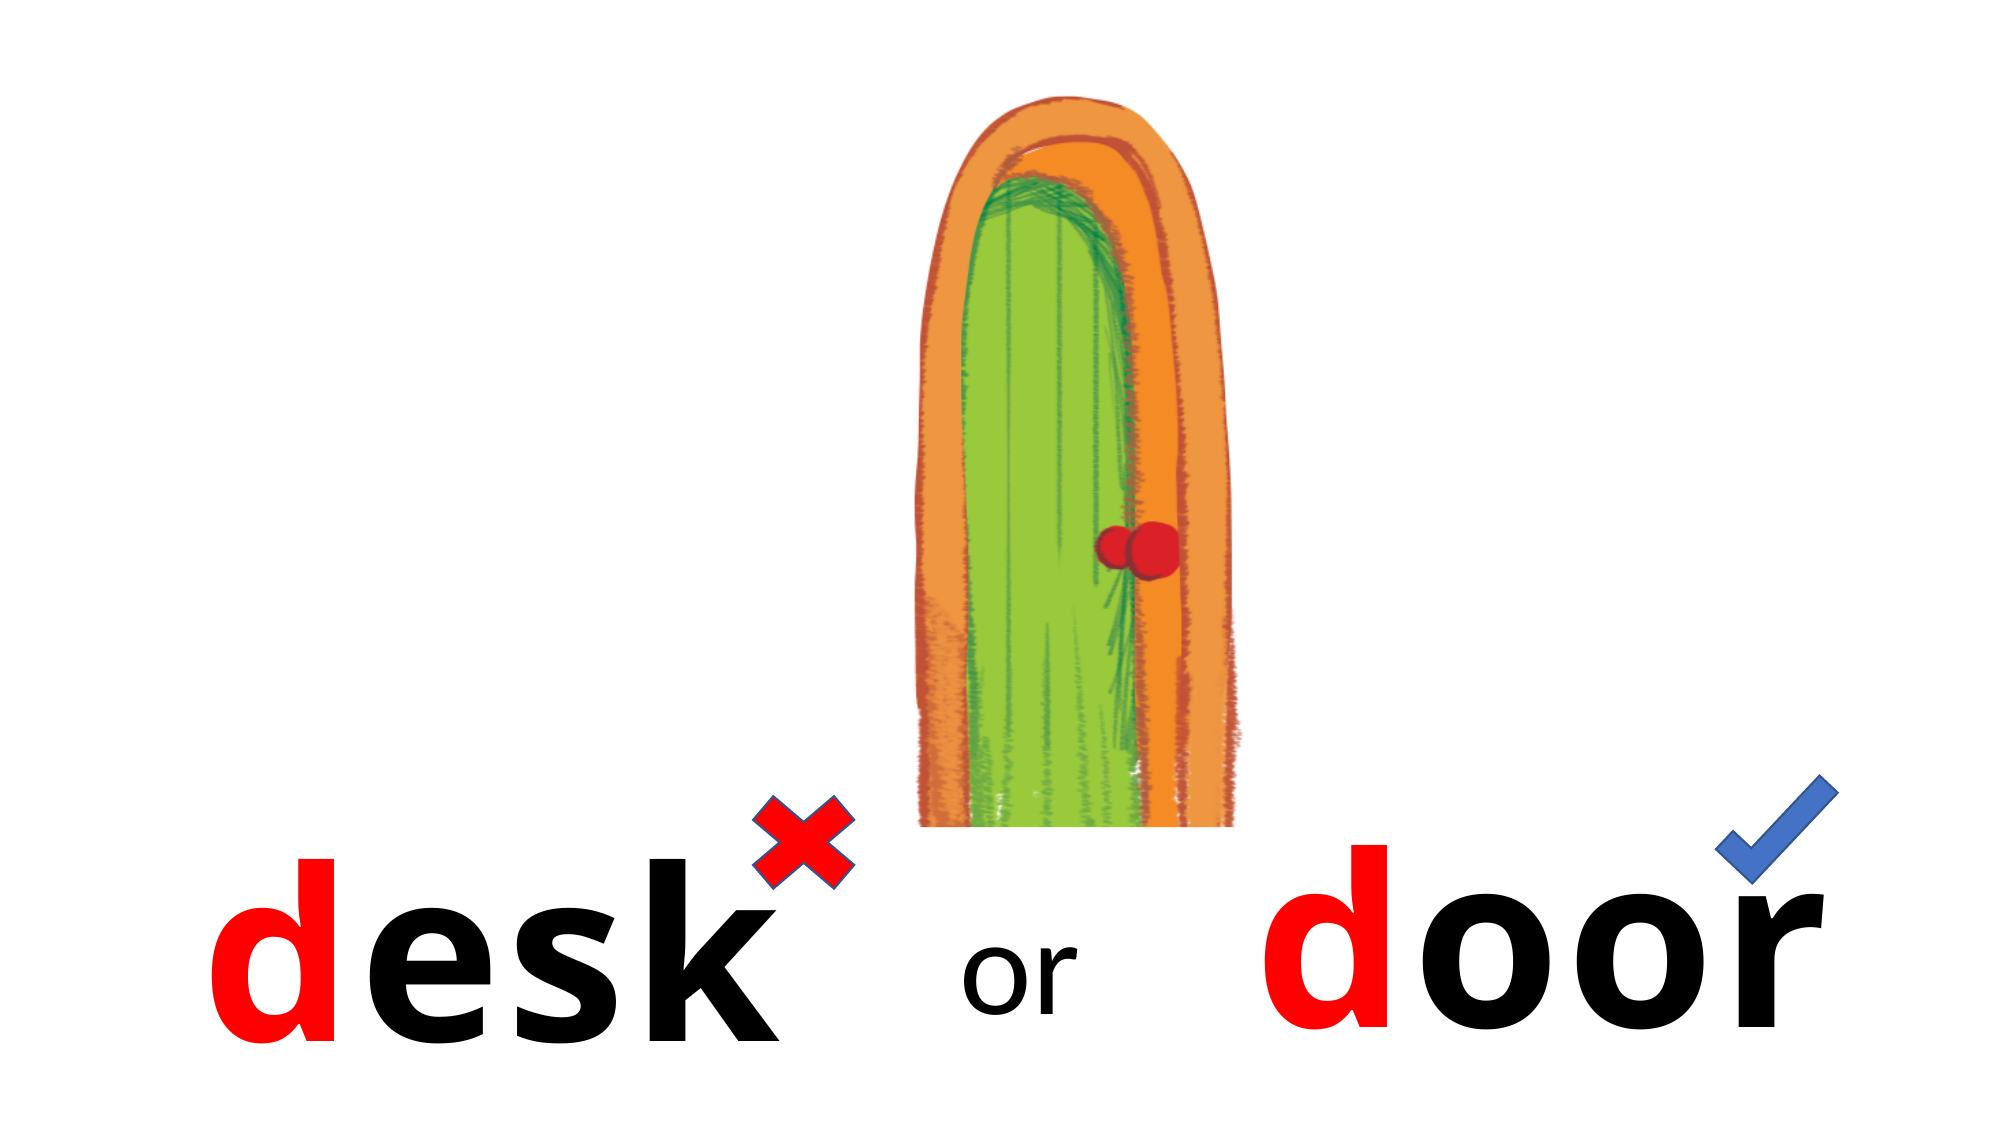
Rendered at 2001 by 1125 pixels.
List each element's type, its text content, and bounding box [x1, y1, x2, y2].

picture [893, 75, 1265, 848]
text_box [751, 794, 856, 891]
text_box desk [186, 794, 810, 1097]
text_box [1714, 774, 1840, 885]
text_box door [1239, 780, 1863, 1083]
text_box or [884, 870, 1156, 1050]
